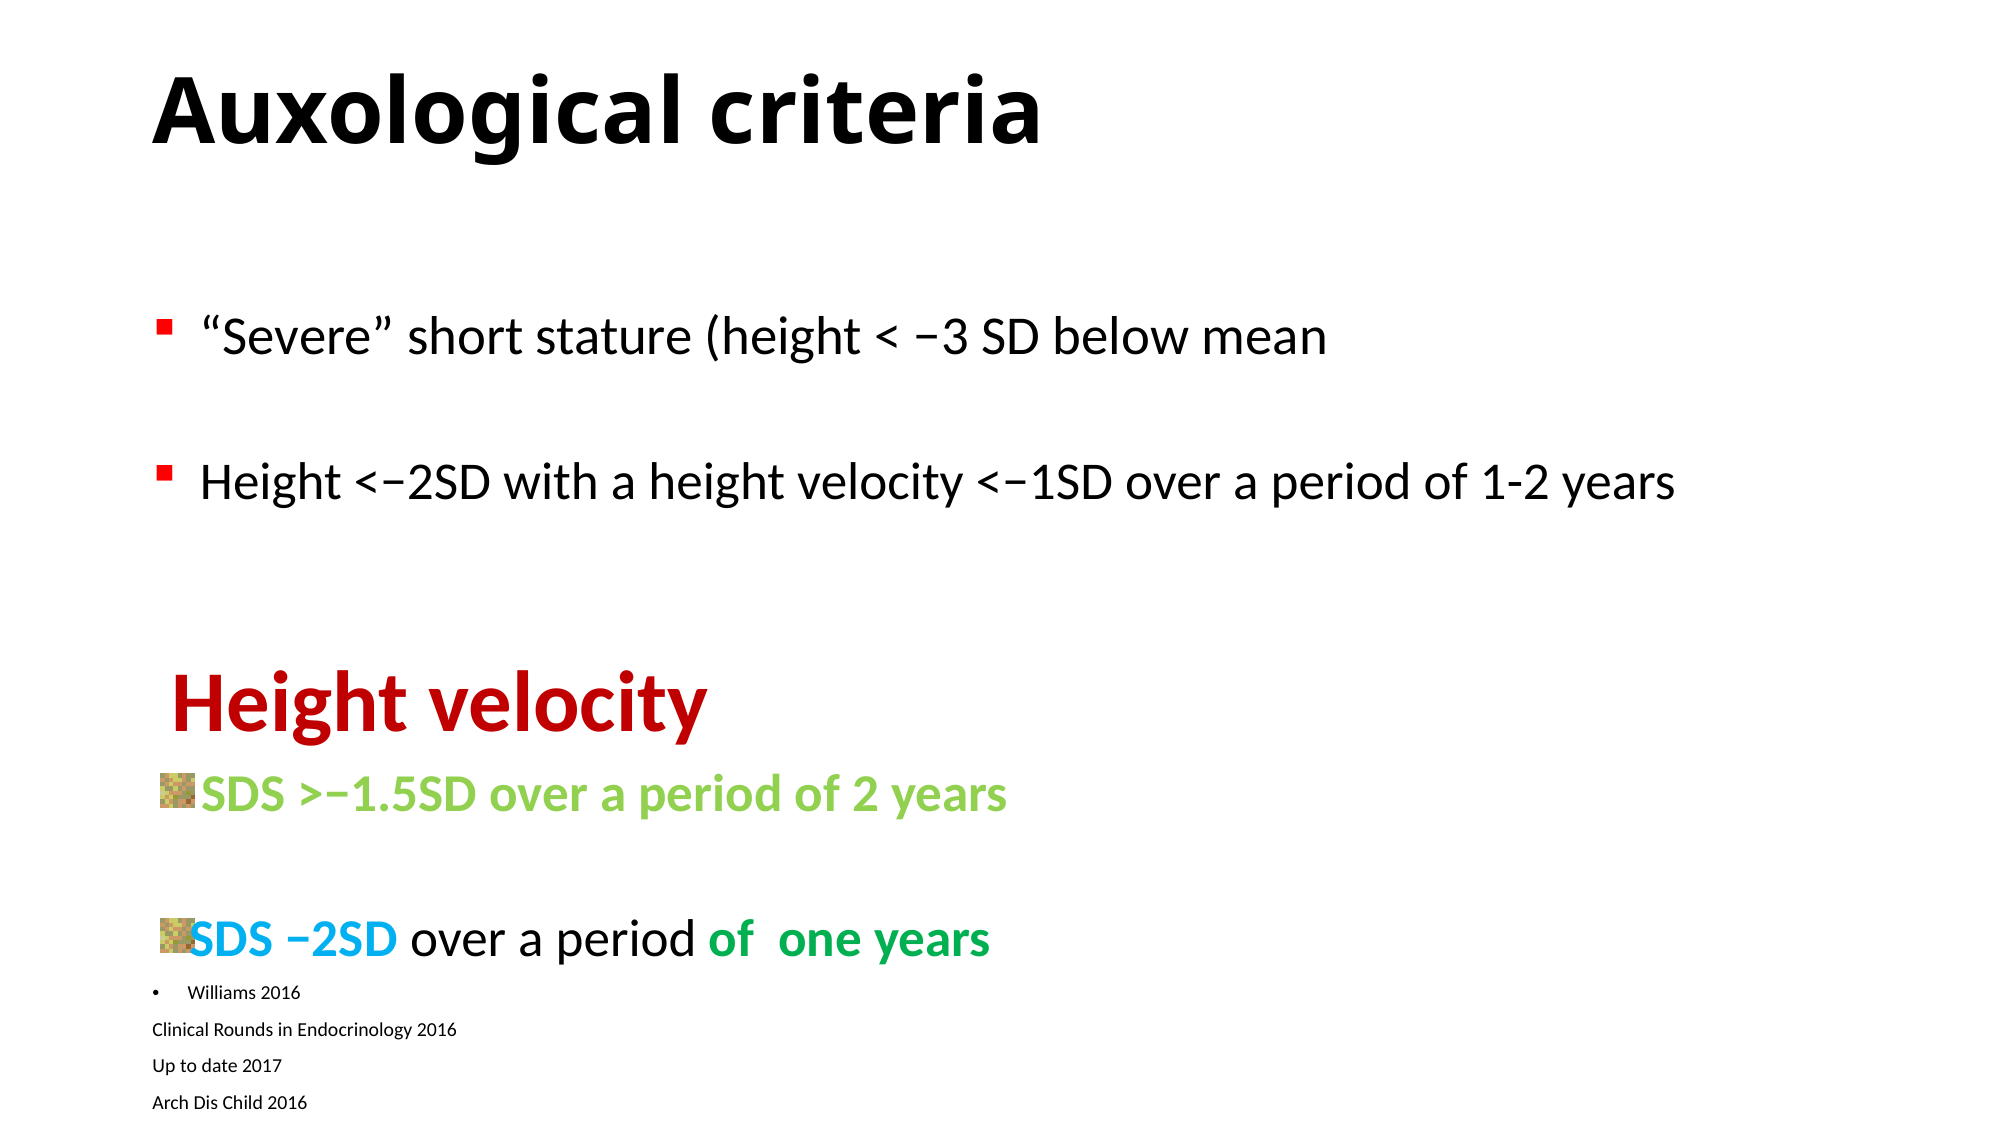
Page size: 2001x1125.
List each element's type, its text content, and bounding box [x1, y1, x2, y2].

title Auxological criteria [137, 59, 1863, 278]
list “Severe” short stature (height < −3 SD below mean Height <−2SD with a height velocity <−1SD over a period of 1-2 years Height velocity SDS >−1.5SD over a period of 2 years SDS −2SD over a period of one years Williams 2016 Clinical Rounds in Endocrinology 2016 Up to date 2017 Arch Dis Child 2016 [137, 299, 1863, 1125]
picture [198, 927, 204, 935]
picture [152, 765, 204, 817]
picture [152, 910, 204, 962]
